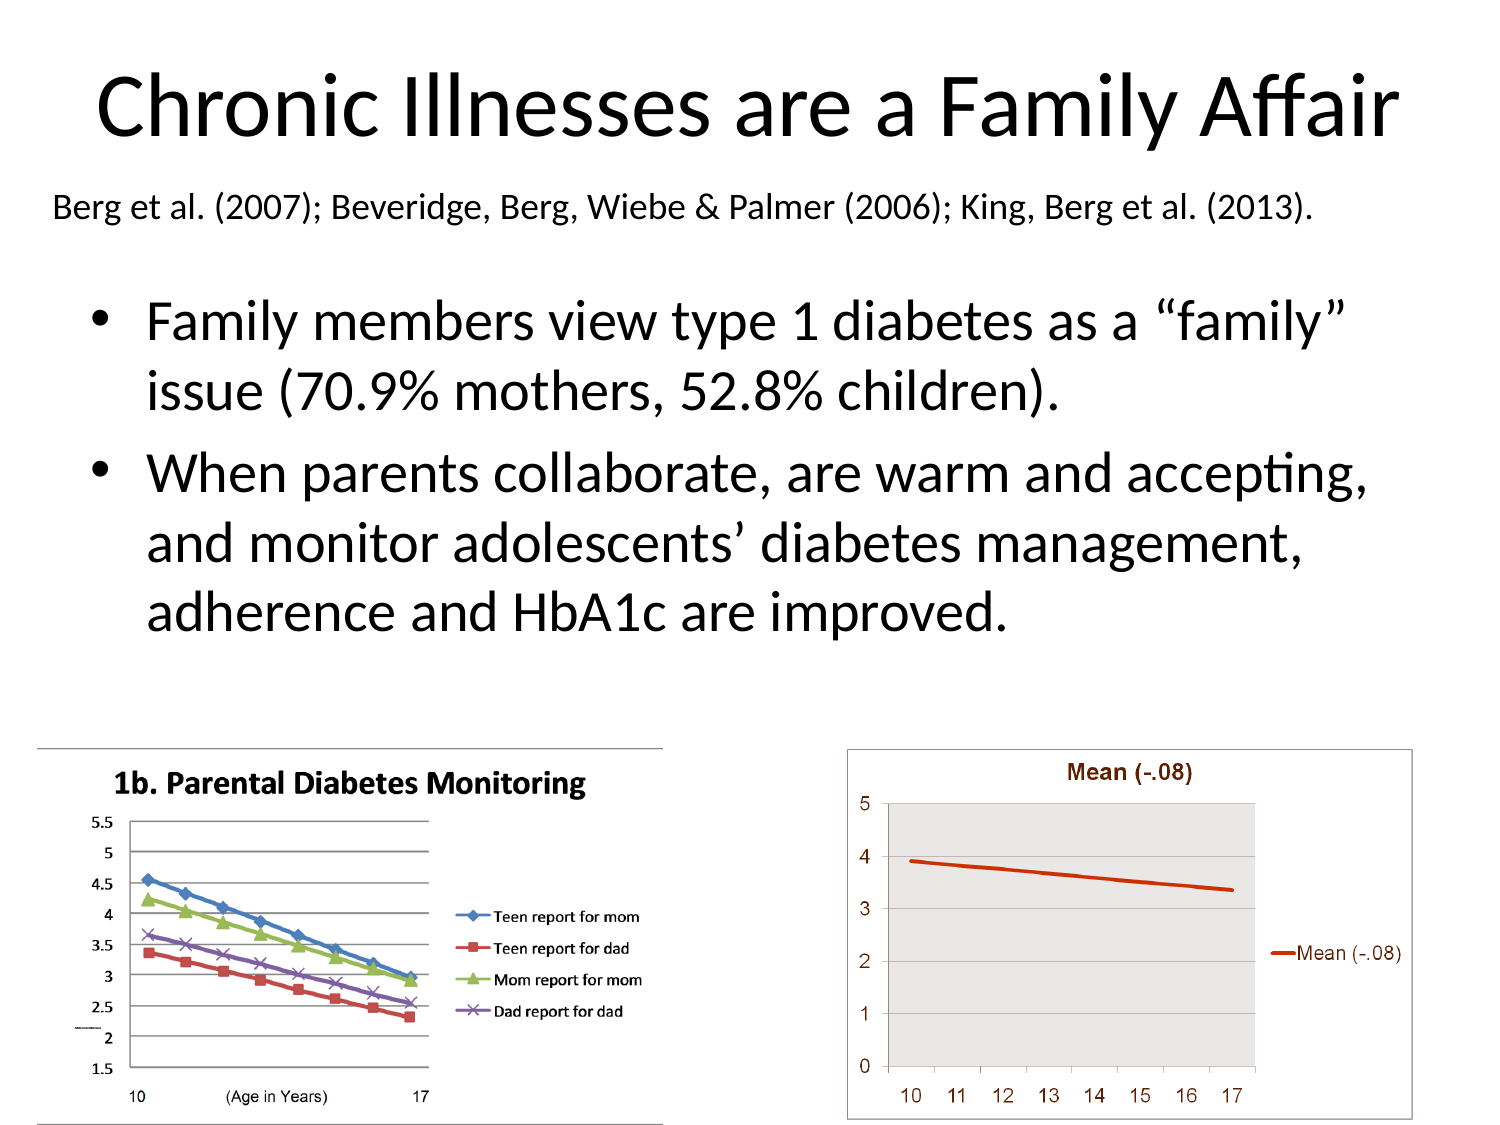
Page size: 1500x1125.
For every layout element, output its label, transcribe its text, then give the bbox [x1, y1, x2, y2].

picture [845, 748, 1413, 1121]
picture [37, 748, 663, 1125]
text_box Berg et al. (2007); Beveridge, Berg, Wiebe & Palmer (2006); King, Berg et al. (2013). [37, 174, 1438, 280]
title Chronic Illnesses are a Family Affair [75, 5, 1425, 174]
list Family members view type 1 diabetes as a “family” issue (70.9% mothers, 52.8% children). When parents collaborate, are warm and accepting, and monitor adolescents’ diabetes management, adherence and HbA1c are improved. [75, 280, 1425, 788]
